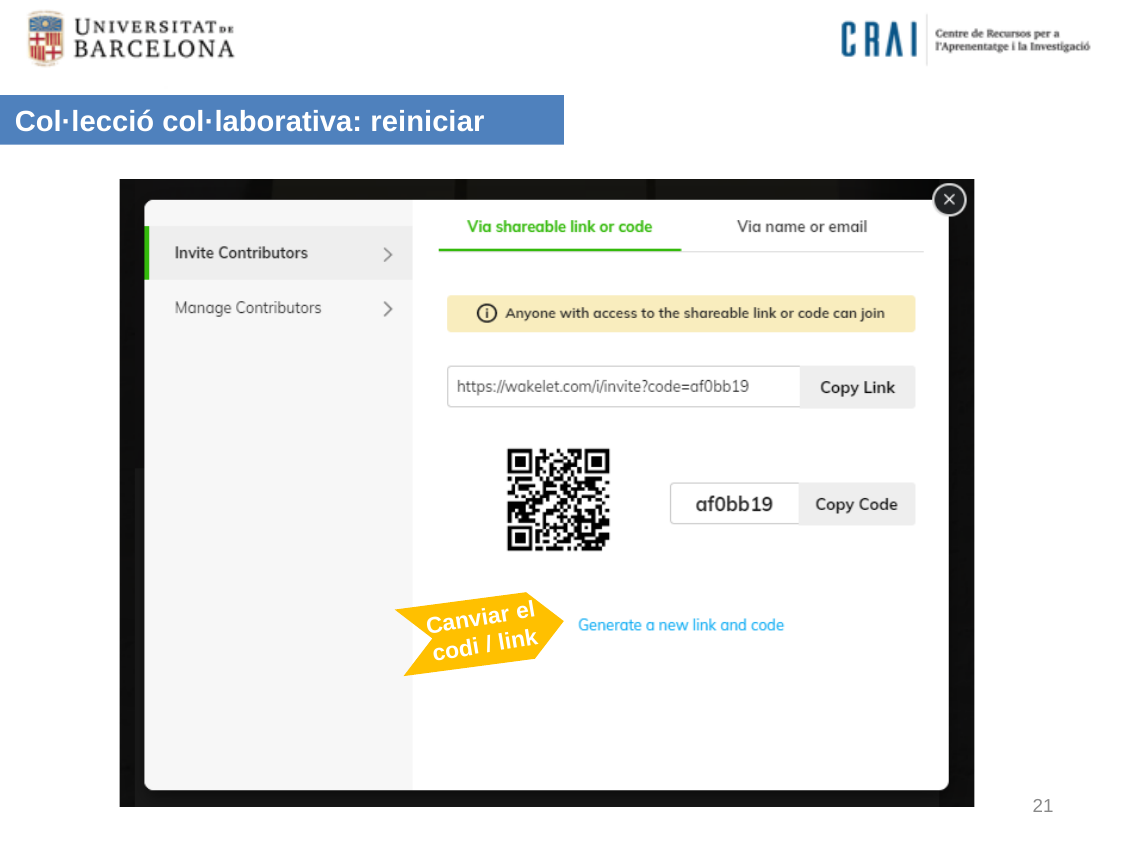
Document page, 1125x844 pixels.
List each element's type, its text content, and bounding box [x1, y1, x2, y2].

text_box Col·lecció col·laborativa: reiniciar [0, 95, 564, 145]
picture [24, 2, 1101, 94]
slide_number 21 [806, 782, 1069, 827]
picture [119, 179, 975, 807]
